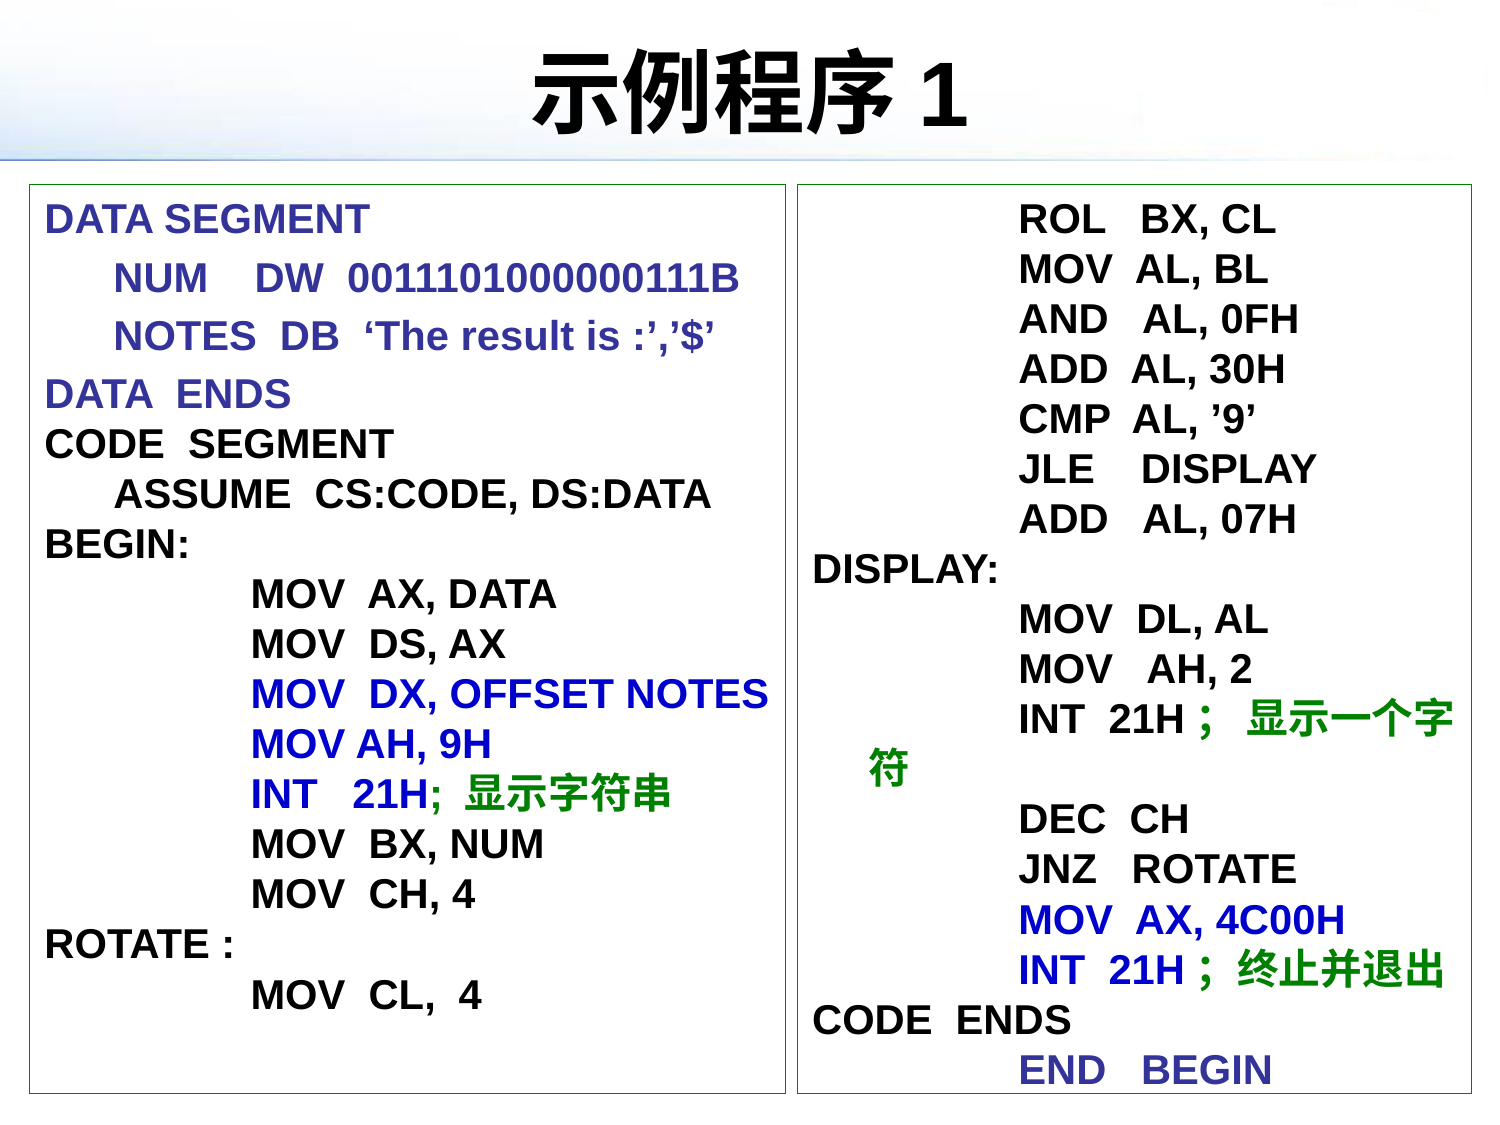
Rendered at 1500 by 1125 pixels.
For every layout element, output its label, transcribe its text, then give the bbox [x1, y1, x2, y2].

list DATA SEGMENT NUM DW 0011101000000111B NOTES DB ‘The result is :’,’$’ DATA ENDS CODE SEGMENT ASSUME CS:CODE, DS:DATA BEGIN: MOV AX, DATA MOV DS, AX MOV DX, OFFSET NOTES MOV AH, 9H INT 21H; 显示字符串 MOV BX, NUM MOV CH, 4 ROTATE : MOV CL, 4 [29, 184, 786, 1094]
picture [0, 0, 1500, 161]
list ROL BX, CL MOV AL, BL AND AL, 0FH ADD AL, 30H CMP AL, ’9’ JLE DISPLAY ADD AL, 07H DISPLAY: MOV DL, AL MOV AH, 2 INT 21H； 显示一个字符 DEC CH JNZ ROTATE MOV AX, 4C00H INT 21H；终止并退出 CODE ENDS END BEGIN [797, 184, 1472, 1094]
title 示例程序1 [64, 19, 1436, 161]
